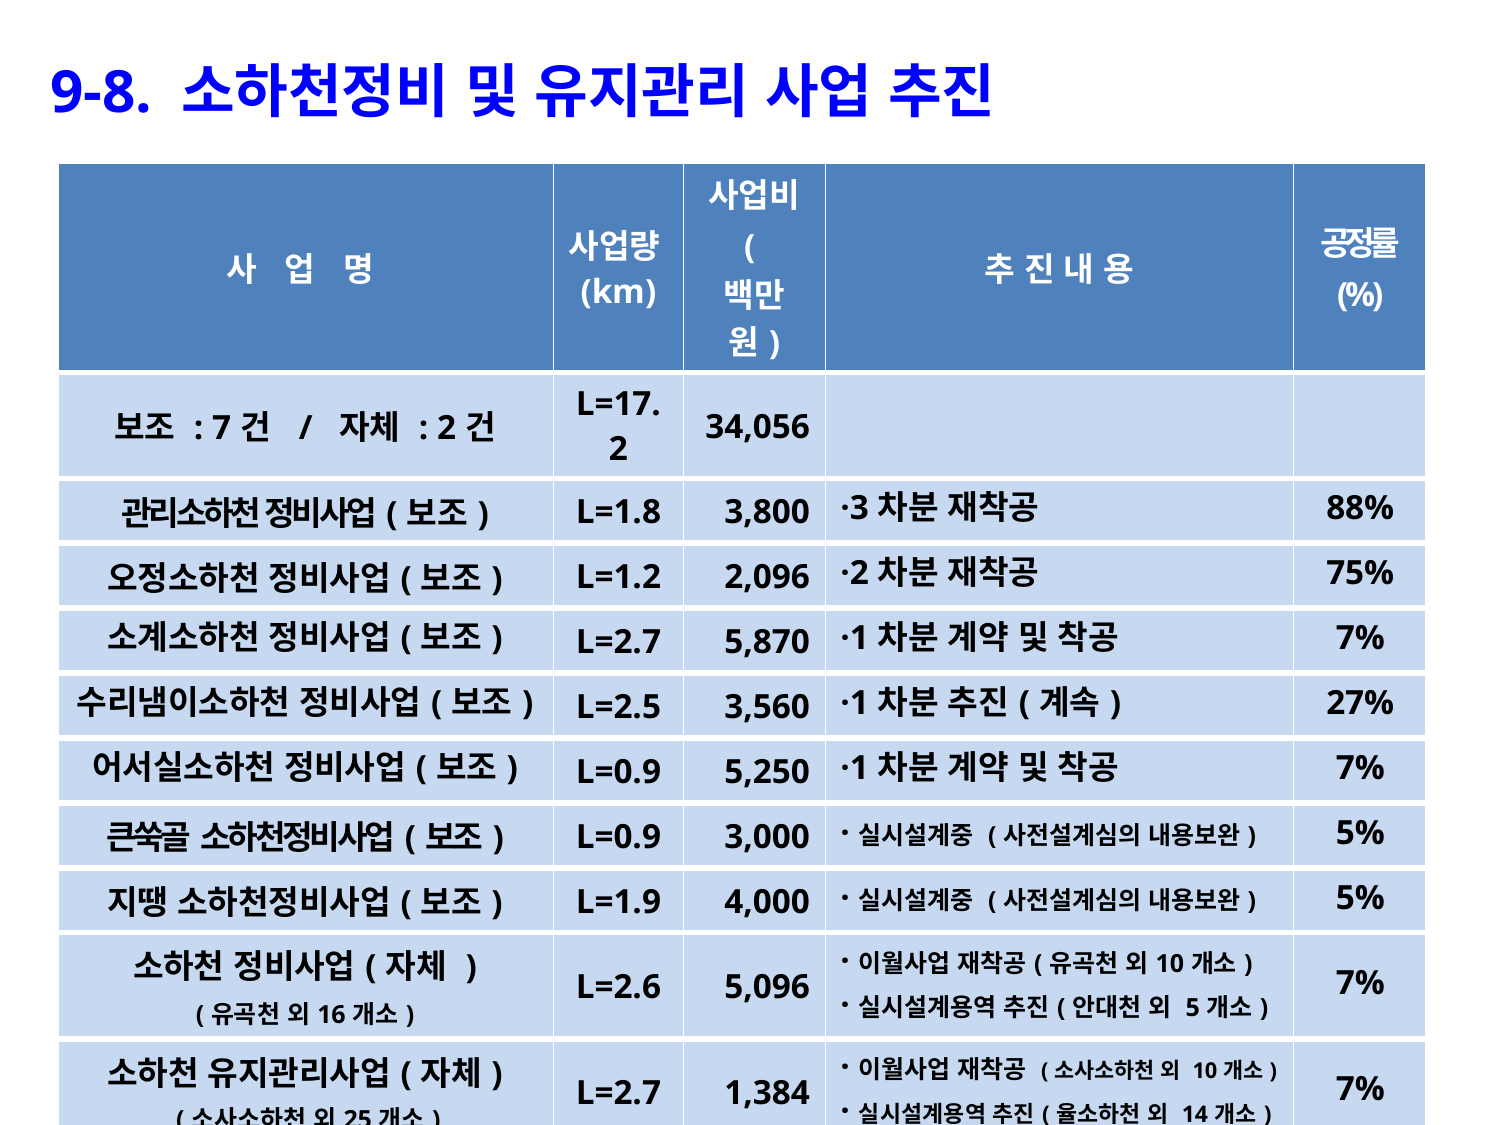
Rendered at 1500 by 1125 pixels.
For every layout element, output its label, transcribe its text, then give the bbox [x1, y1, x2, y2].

table_cell 7% [1294, 611, 1425, 670]
table_cell 어서실소하천 정비사업(보조) [59, 741, 553, 800]
table_cell 3,000 [684, 806, 825, 865]
table_cell L=1.8 [554, 481, 683, 540]
table_cell 5,250 [684, 741, 825, 800]
table_header 사 업 명 [59, 164, 553, 370]
table_cell 7% [1294, 1042, 1425, 1125]
table_cell 34,056 [684, 375, 825, 476]
table_cell 5,870 [684, 611, 825, 670]
table_cell 1,384 [684, 1042, 825, 1125]
table_cell 88% [1294, 481, 1425, 540]
table_cell [1294, 375, 1425, 476]
table_cell [826, 375, 1293, 476]
table_cell 7% [1294, 741, 1425, 800]
table_cell 2,096 [684, 546, 825, 605]
table_cell 7% [1294, 935, 1425, 1036]
table_header 사업비 (백만원) [684, 164, 825, 370]
table_header 추 진 내 용 [826, 164, 1293, 370]
table_cell 5% [1294, 871, 1425, 930]
table_cell L=0.9 [554, 806, 683, 865]
table_cell ·1차분 계약 및 착공 [826, 611, 1293, 670]
table_cell 관리소하천 정비사업(보조) [59, 481, 553, 540]
table_cell 지땡 소하천정비사업(보조) [59, 871, 553, 930]
table_cell ·2차분 재착공 [826, 546, 1293, 605]
table_cell ·실시설계중 (사전설계심의 내용보완) [826, 806, 1293, 865]
table_cell 소하천 정비사업(자체 ) (유곡천 외16개소) [59, 935, 553, 1036]
table_cell L=1.2 [554, 546, 683, 605]
table_cell 큰쑥골 소하천정비사업(보조) [59, 806, 553, 865]
table_cell ·이월사업 재착공(유곡천 외10개소) ·실시설계용역 추진(안대천 외 5개소) [826, 935, 1293, 1036]
table_cell 5% [1294, 806, 1425, 865]
table_cell 수리냄이소하천 정비사업(보조) [59, 676, 553, 735]
table_header 공정률 (%) [1294, 164, 1425, 370]
table_cell L=2.5 [554, 676, 683, 735]
table_cell 3,560 [684, 676, 825, 735]
table_cell 3,800 [684, 481, 825, 540]
table_cell ·1차분 추진(계속) [826, 676, 1293, 735]
table_cell 75% [1294, 546, 1425, 605]
table_cell ·실시설계중 (사전설계심의 내용보완) [826, 871, 1293, 930]
table_cell 보조 : 7건 / 자체 : 2건 [59, 375, 553, 476]
table_cell 소계소하천 정비사업(보조) [59, 611, 553, 670]
table_cell L=17.2 [554, 375, 683, 476]
table_cell ·1차분 계약 및 착공 [826, 741, 1293, 800]
text_box 9-8. 소하천정비 및 유지관리 사업 추진 [35, 46, 1430, 153]
table_header 사업량(km) [554, 164, 683, 370]
table_cell L=2.7 [554, 611, 683, 670]
table_cell 소하천 유지관리사업(자체) (소사소하천 외25개소) [59, 1042, 553, 1125]
table_cell ·3차분 재착공 [826, 481, 1293, 540]
table_cell ·이월사업 재착공 (소사소하천 외 10개소) ·실시설계용역 추진(율소하천 외 14개소) [826, 1042, 1293, 1125]
table_cell 5,096 [684, 935, 825, 1036]
table_cell 오정소하천 정비사업(보조) [59, 546, 553, 605]
table_cell 27% [1294, 676, 1425, 735]
table_cell 4,000 [684, 871, 825, 930]
table_cell L=1.9 [554, 871, 683, 930]
table_cell L=0.9 [554, 741, 683, 800]
table_cell L=2.7 [554, 1042, 683, 1125]
table_cell L=2.6 [554, 935, 683, 1036]
